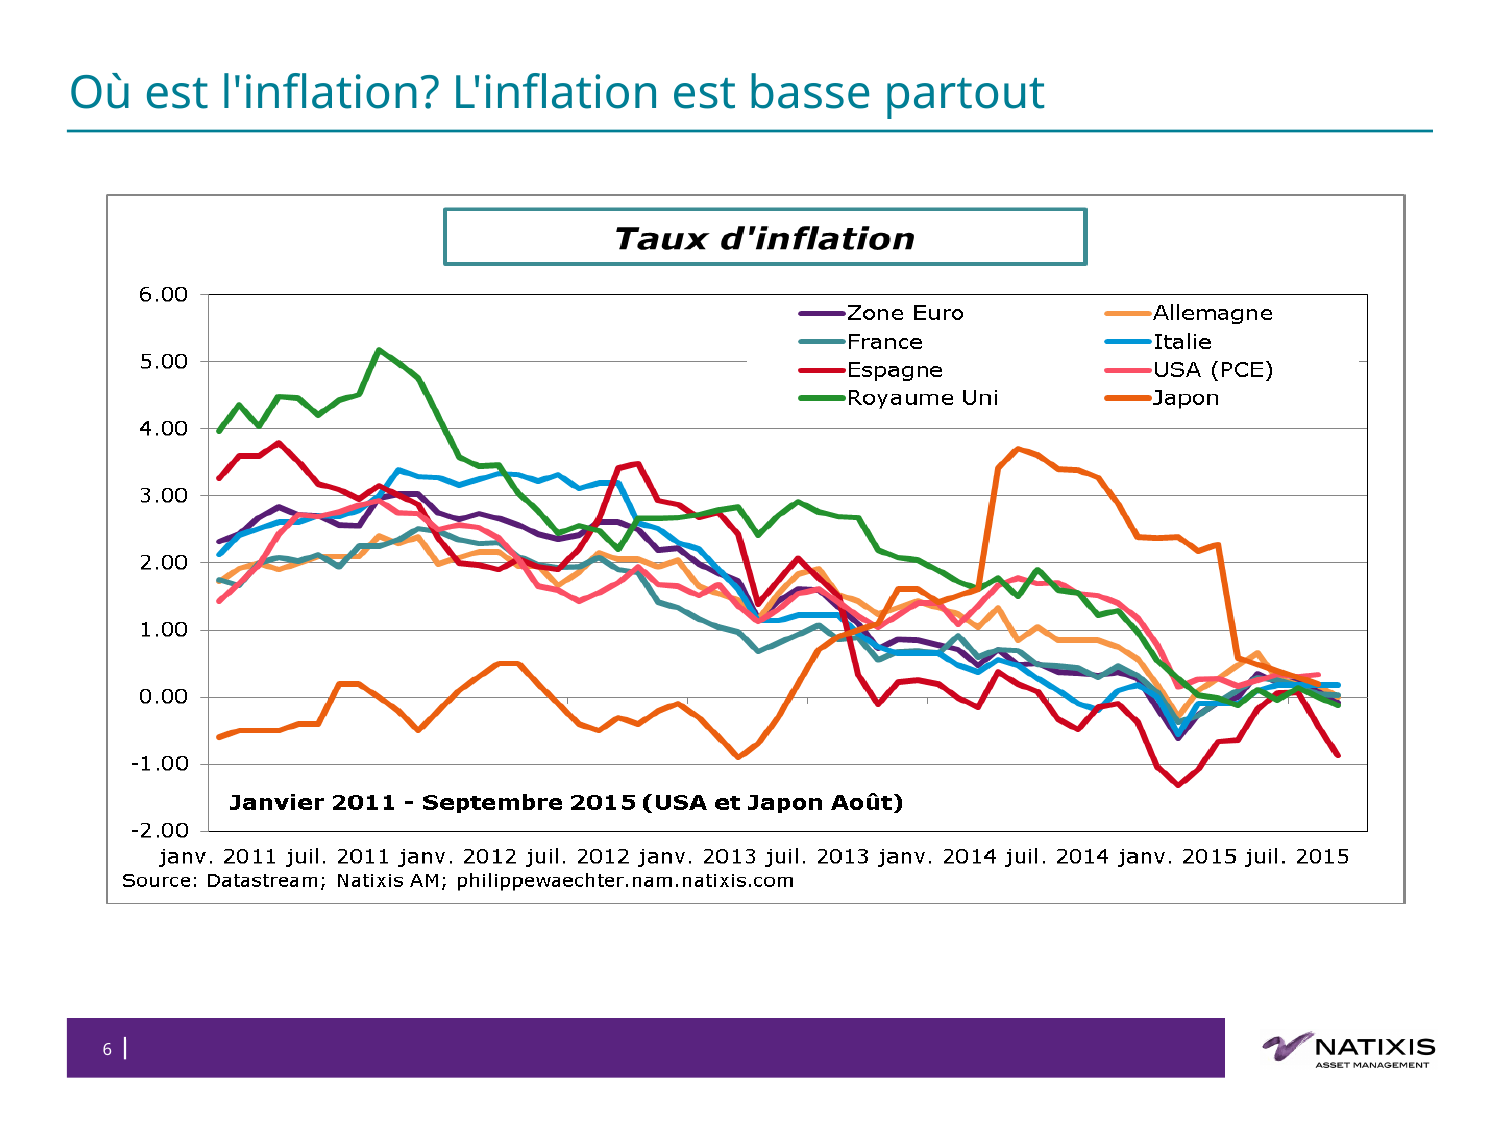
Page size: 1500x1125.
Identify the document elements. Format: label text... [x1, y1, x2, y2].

title Où est l'inflation? L'inflation est basse partout [68, 62, 1432, 123]
picture [105, 194, 1406, 904]
picture [1260, 1029, 1438, 1070]
slide_number 6 [78, 1038, 113, 1062]
